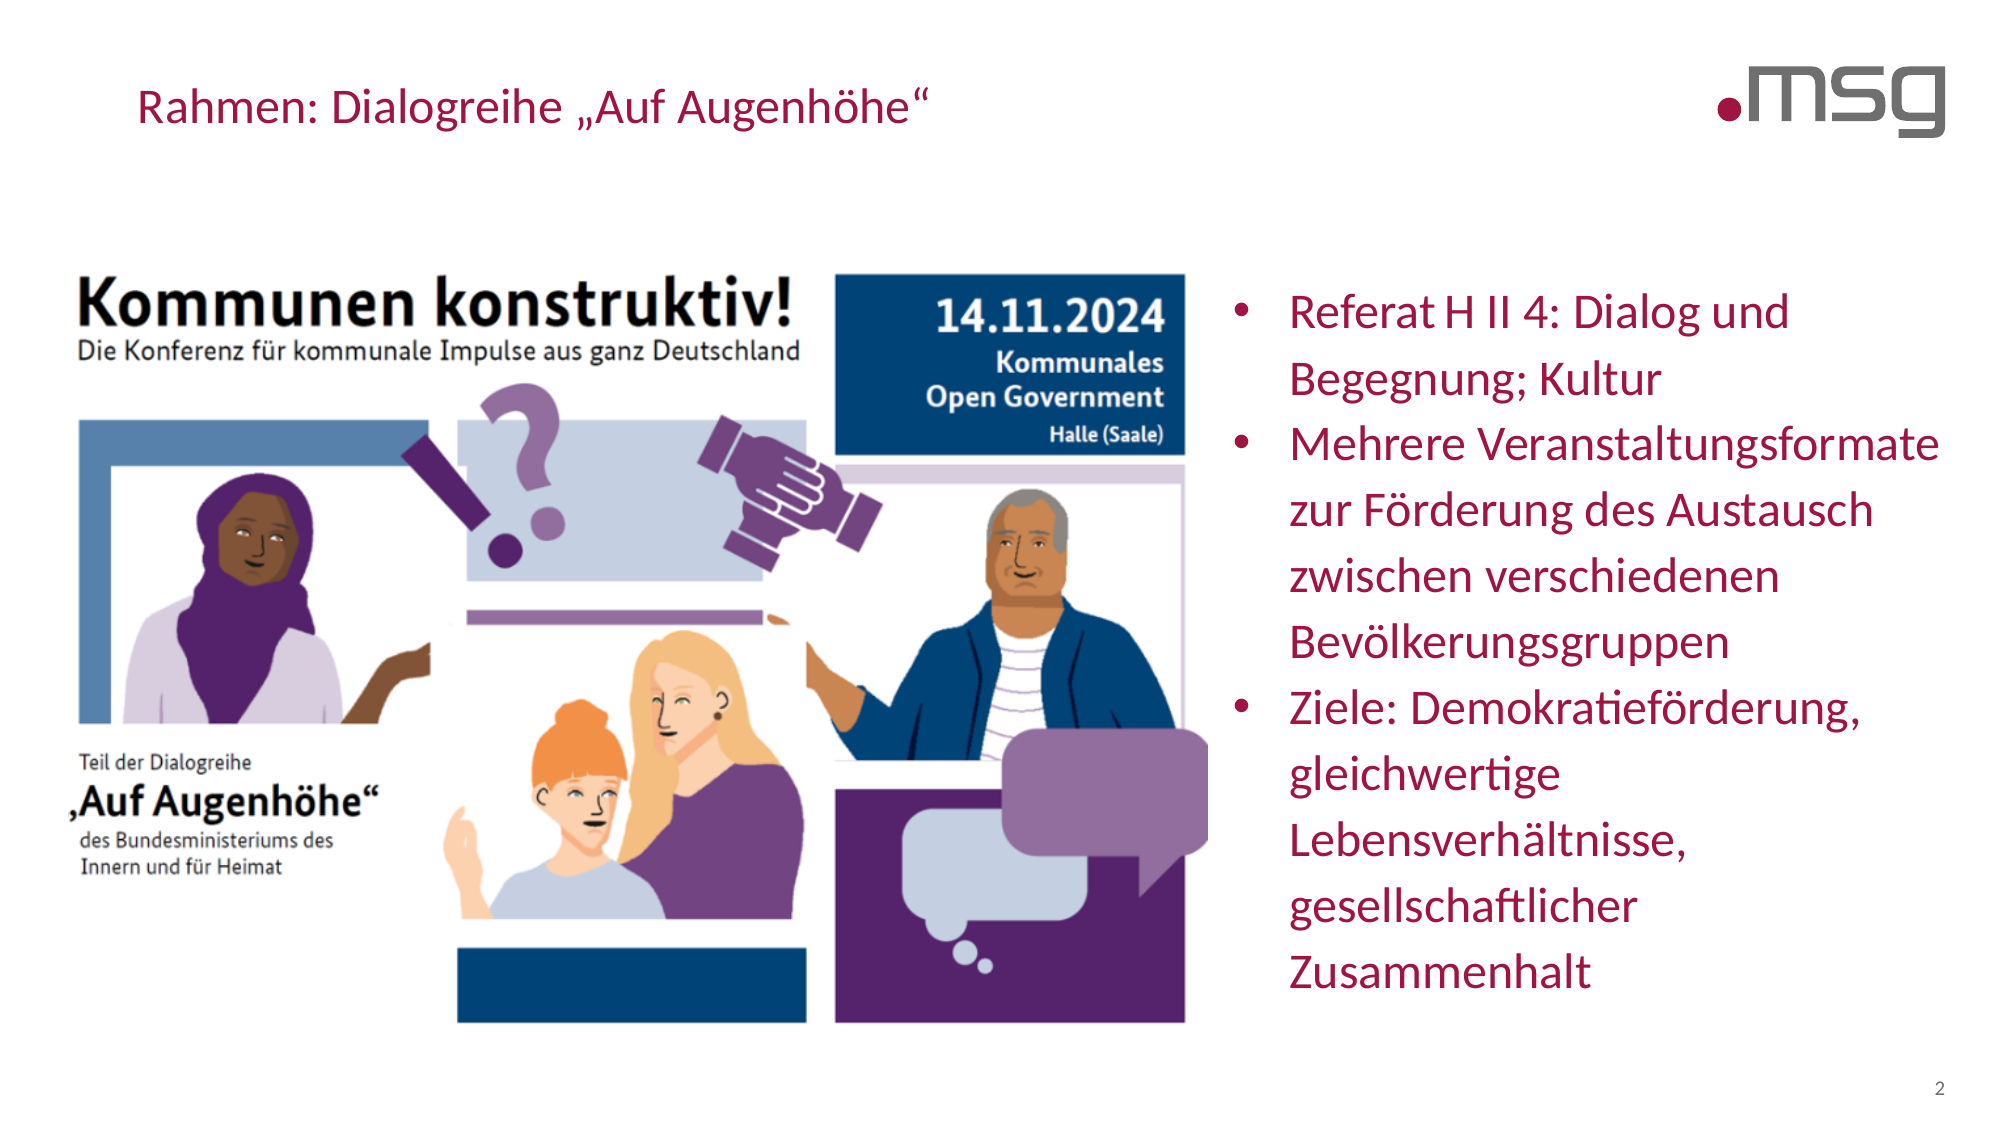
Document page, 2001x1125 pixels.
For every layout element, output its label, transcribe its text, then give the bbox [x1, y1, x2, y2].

slide_number 2 [1862, 1071, 1945, 1104]
picture [68, 272, 1208, 1028]
text_box Referat H II 4: Dialog und Begegnung; Kultur Mehrere Veranstaltungsformate zur Förderung des Austausch zwischen verschiedenen Bevölkerungsgruppen Ziele: Demokratieförderung, gleichwertige Lebensverhältnisse, gesellschaftlicher Zusammenhalt [1233, 273, 1945, 999]
title Rahmen: Dialogreihe „Auf Augenhöhe“ [138, 80, 1674, 209]
